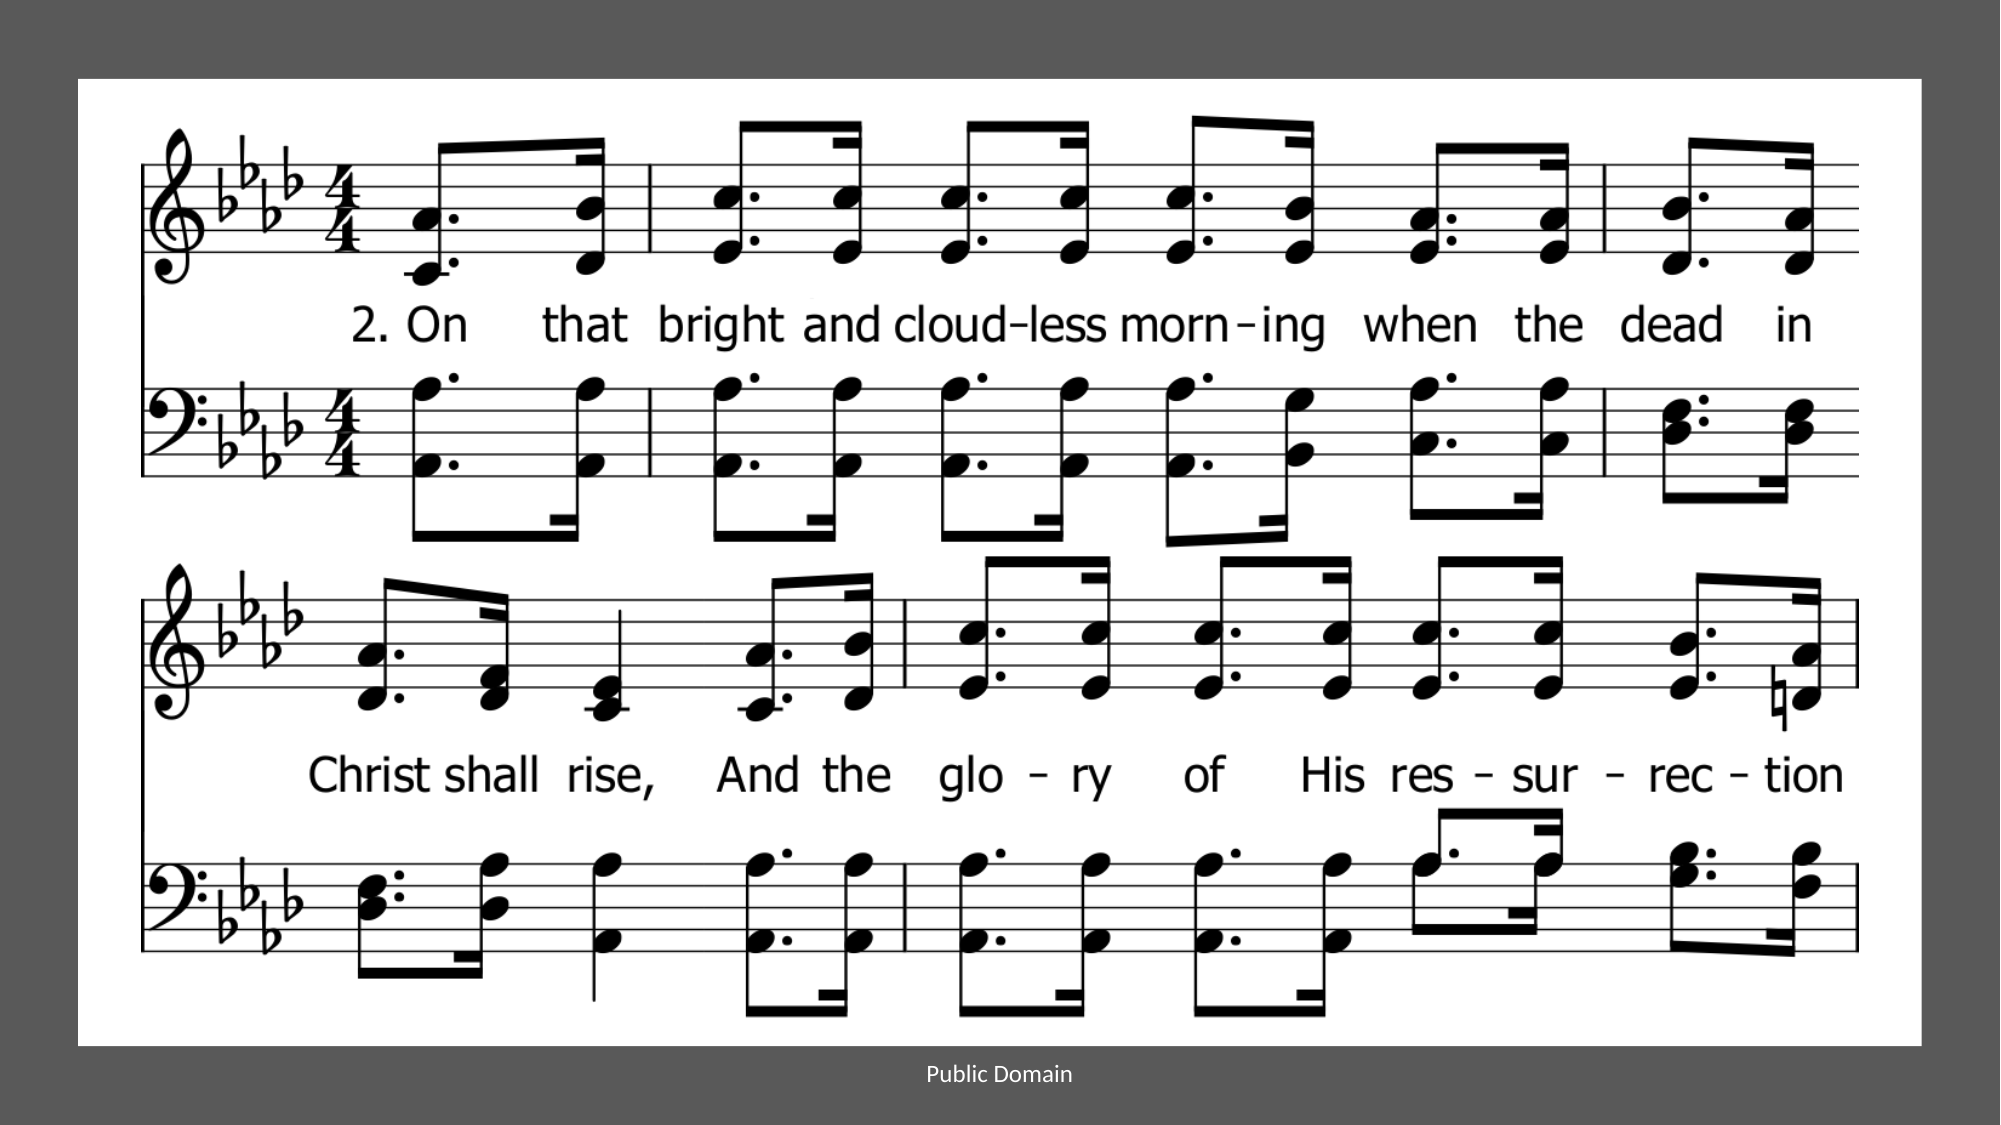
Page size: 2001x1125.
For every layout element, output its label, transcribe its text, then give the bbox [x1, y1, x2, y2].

text_box [77, 78, 1923, 1047]
footer Public Domain [662, 1042, 1338, 1103]
text_box [0, 0, 2000, 1125]
picture [141, 105, 1859, 1020]
